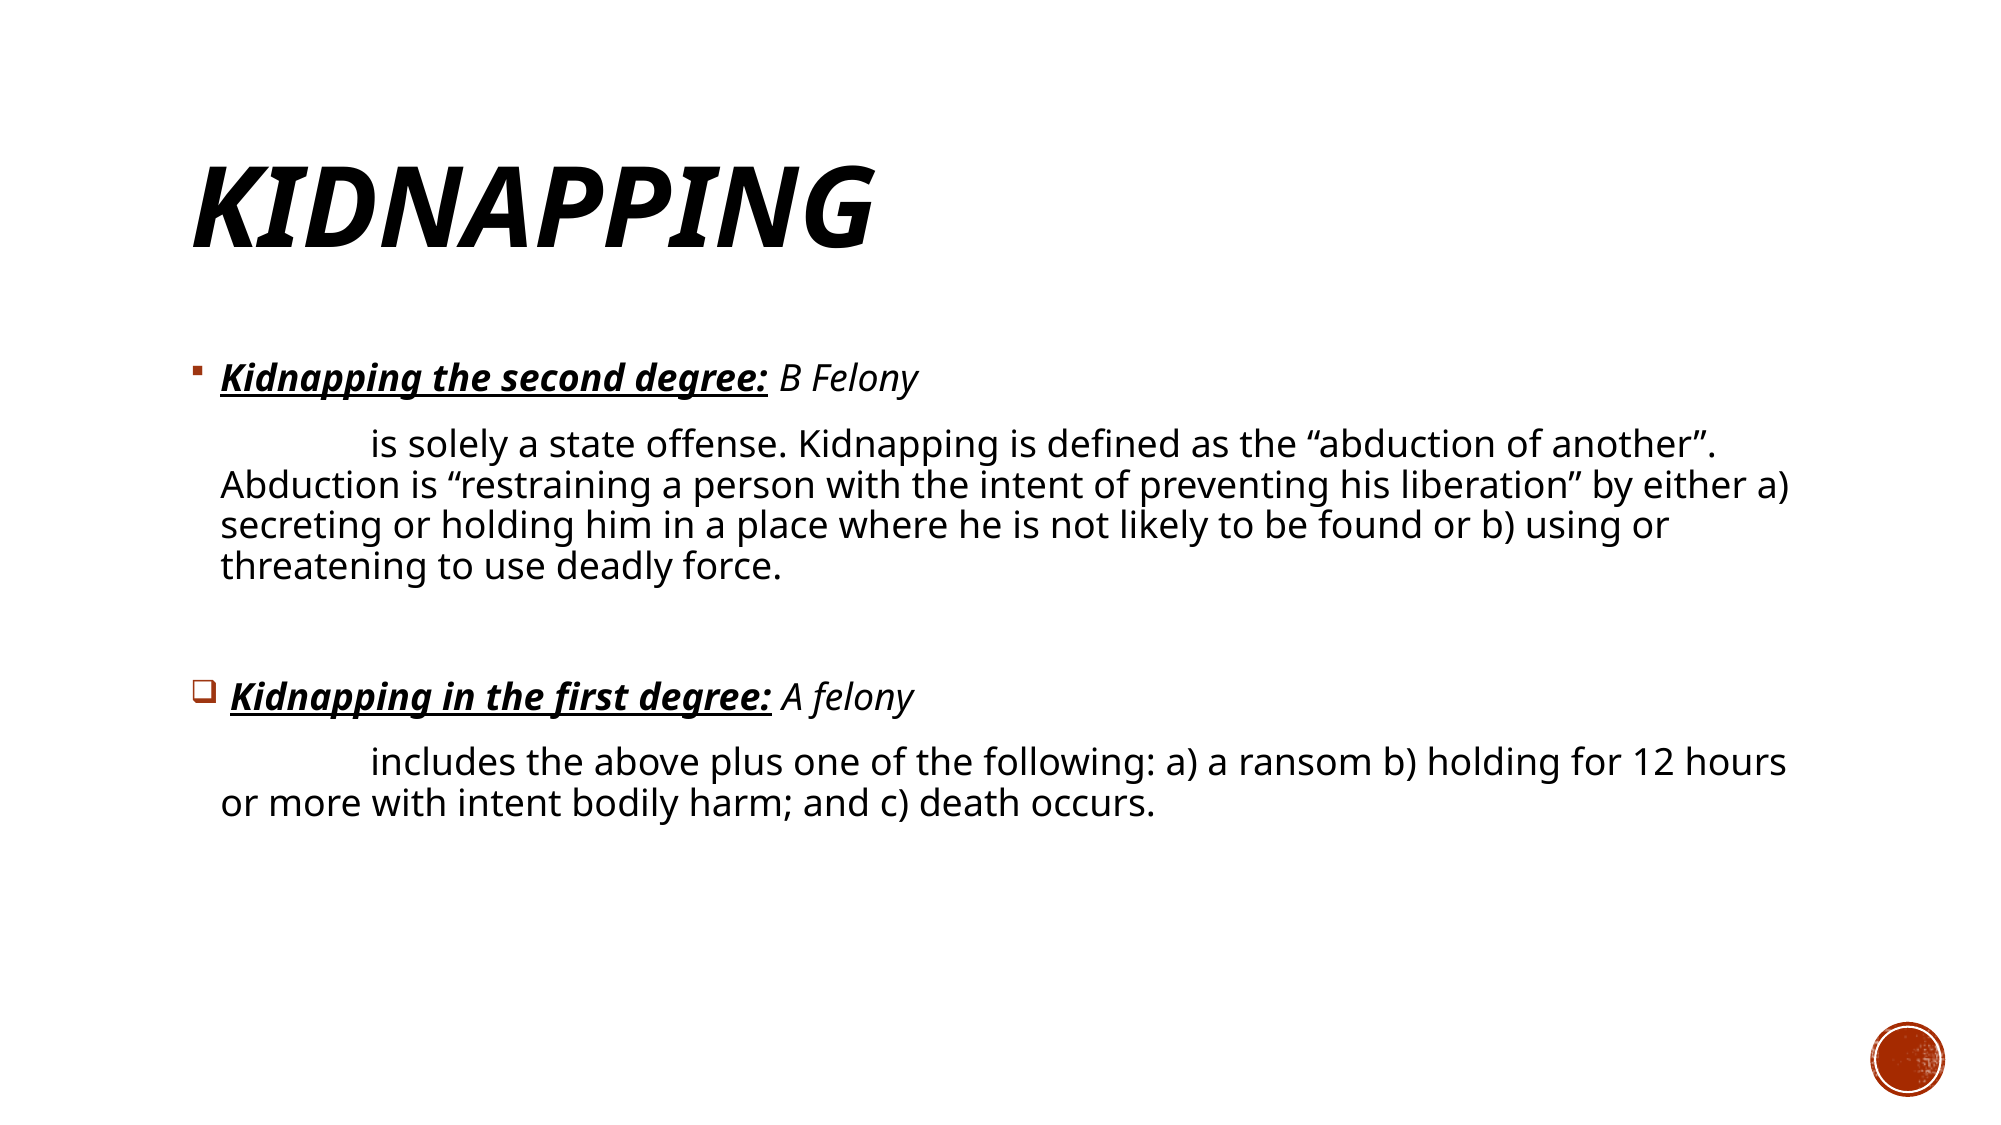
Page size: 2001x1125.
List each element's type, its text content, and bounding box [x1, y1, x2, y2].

list Kidnapping the second degree: B Felony is solely a state offense. Kidnapping is defined as the “abduction of another”. Abduction is “restraining a person with the intent of preventing his liberation” by either a) secreting or holding him in a place where he is not likely to be found or b) using or threatening to use deadly force. Kidnapping in the first degree: A felony includes the above plus one of the following: a) a ransom b) holding for 12 hours or more with intent bodily harm; and c) death occurs. [175, 348, 1826, 1013]
title Kidnapping [175, 79, 1826, 344]
